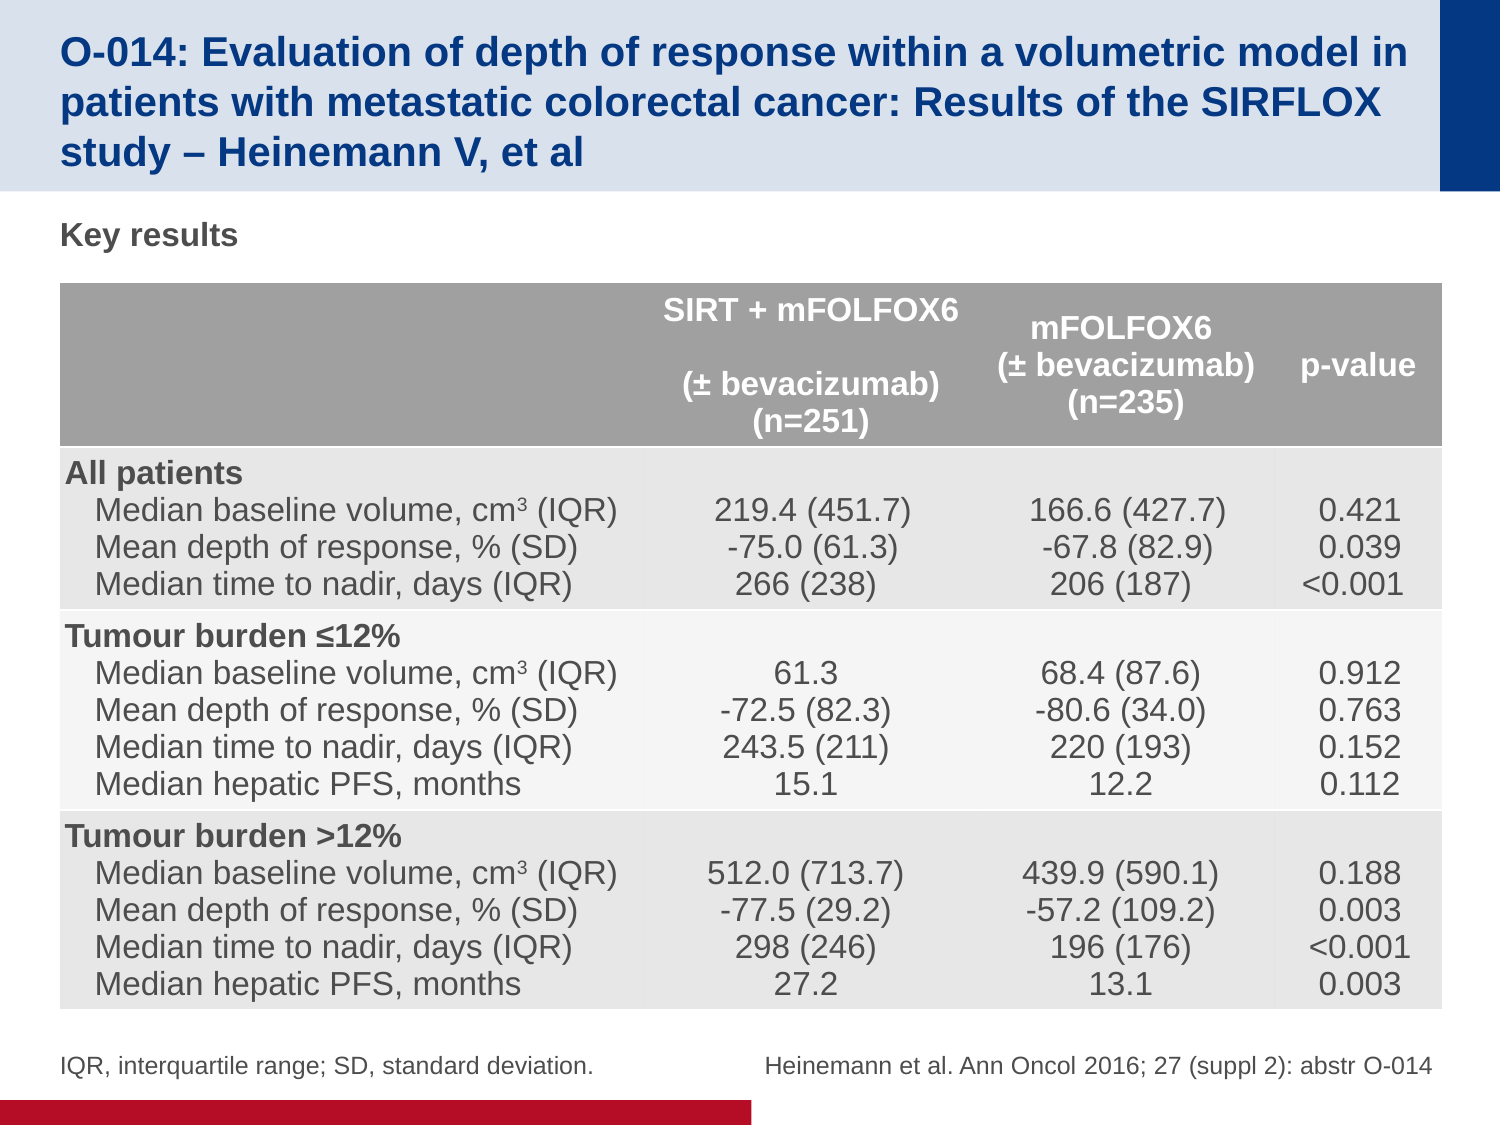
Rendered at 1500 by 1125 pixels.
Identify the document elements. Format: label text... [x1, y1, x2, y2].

table_cell 0.188 0.003 <0.001 0.003 [1275, 811, 1442, 1009]
table_cell 219.4 (451.7) -75.0 (61.3) 266 (238) [645, 448, 977, 609]
table_cell 68.4 (87.6) -80.6 (34.0) 220 (193) 12.2 [977, 611, 1275, 809]
table_cell 512.0 (713.7) -77.5 (29.2) 298 (246) 27.2 [645, 811, 977, 1009]
text_box Key results [59, 205, 1441, 446]
table_cell 0.912 0.763 0.152 0.112 [1275, 611, 1442, 809]
list IQR, interquartile range; SD, standard deviation. [59, 999, 738, 1080]
table_cell Tumour burden ≤12% Median baseline volume, cm3 (IQR) Mean depth of response, % (SD) Median time to nadir, days (IQR) Median hepatic PFS, months [60, 611, 645, 809]
title O-014: Evaluation of depth of response within a volumetric model in patients with metastatic colorectal cancer: Results of the SIRFLOX study – Heinemann V, et al [59, 29, 1412, 162]
table_header [60, 283, 645, 446]
list Heinemann et al. Ann Oncol 2016; 27 (suppl 2): abstr O-014 [762, 1011, 1441, 1080]
table_cell 0.421 0.039 <0.001 [1275, 448, 1442, 609]
table_cell 61.3 -72.5 (82.3) 243.5 (211) 15.1 [645, 611, 977, 809]
table_cell 439.9 (590.1) -57.2 (109.2) 196 (176) 13.1 [977, 811, 1275, 1009]
table_header mFOLFOX6 (± bevacizumab) (n=235) [977, 283, 1275, 446]
table_cell All patients Median baseline volume, cm3 (IQR) Mean depth of response, % (SD) Median time to nadir, days (IQR) [60, 448, 645, 609]
table_cell 166.6 (427.7) -67.8 (82.9) 206 (187) [977, 448, 1275, 609]
table_header SIRT + mFOLFOX6 (± bevacizumab) (n=251) [645, 283, 977, 446]
table_cell Tumour burden >12% Median baseline volume, cm3 (IQR) Mean depth of response, % (SD) Median time to nadir, days (IQR) Median hepatic PFS, months [60, 811, 645, 999]
table_header p-value [1275, 283, 1442, 446]
